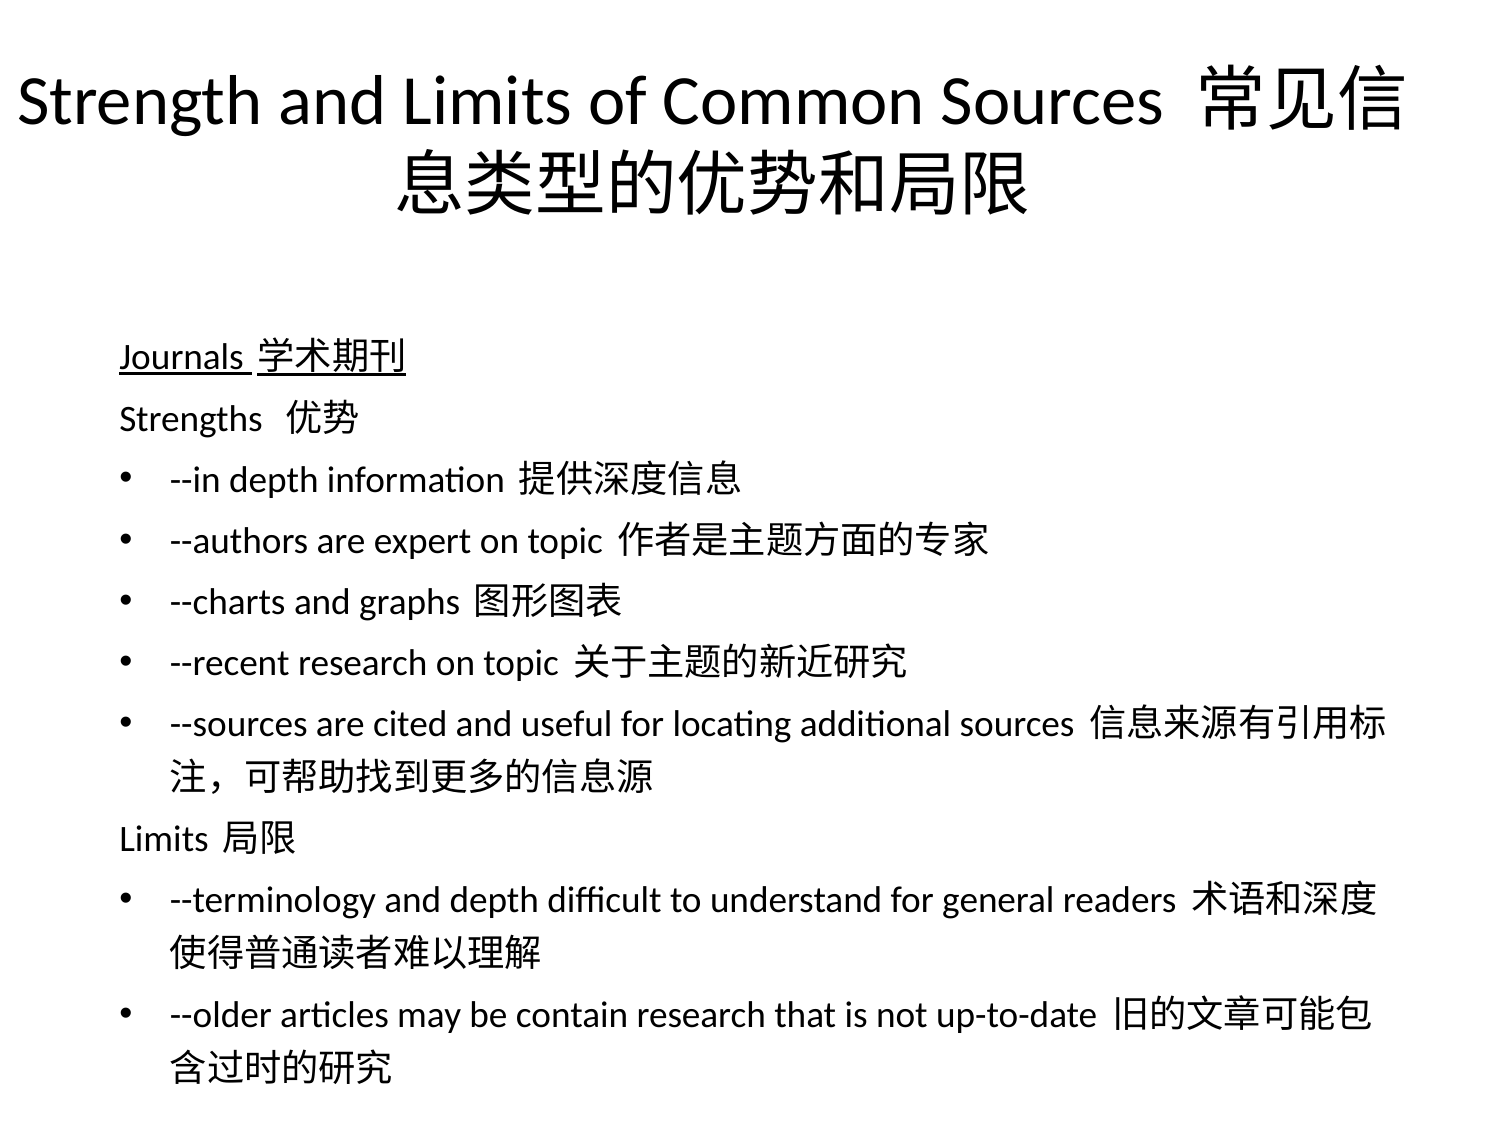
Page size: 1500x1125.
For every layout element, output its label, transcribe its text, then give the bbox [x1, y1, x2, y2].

list Journals 学术期刊 Strengths 优势 --in depth information 提供深度信息 --authors are expert on topic 作者是主题方面的专家 --charts and graphs 图形图表 --recent research on topic 关于主题的新近研究 --sources are cited and useful for locating additional sources 信息来源有引用标注，可帮助找到更多的信息源 Limits 局限 --terminology and depth difficult to understand for general readers 术语和深度使得普通读者难以理解 --older articles may be contain research that is not up-to-date 旧的文章可能包含过时的研究 [104, 316, 1425, 1109]
title Strength and Limits of Common Sources 常见信息类型的优势和局限 [0, 45, 1425, 233]
